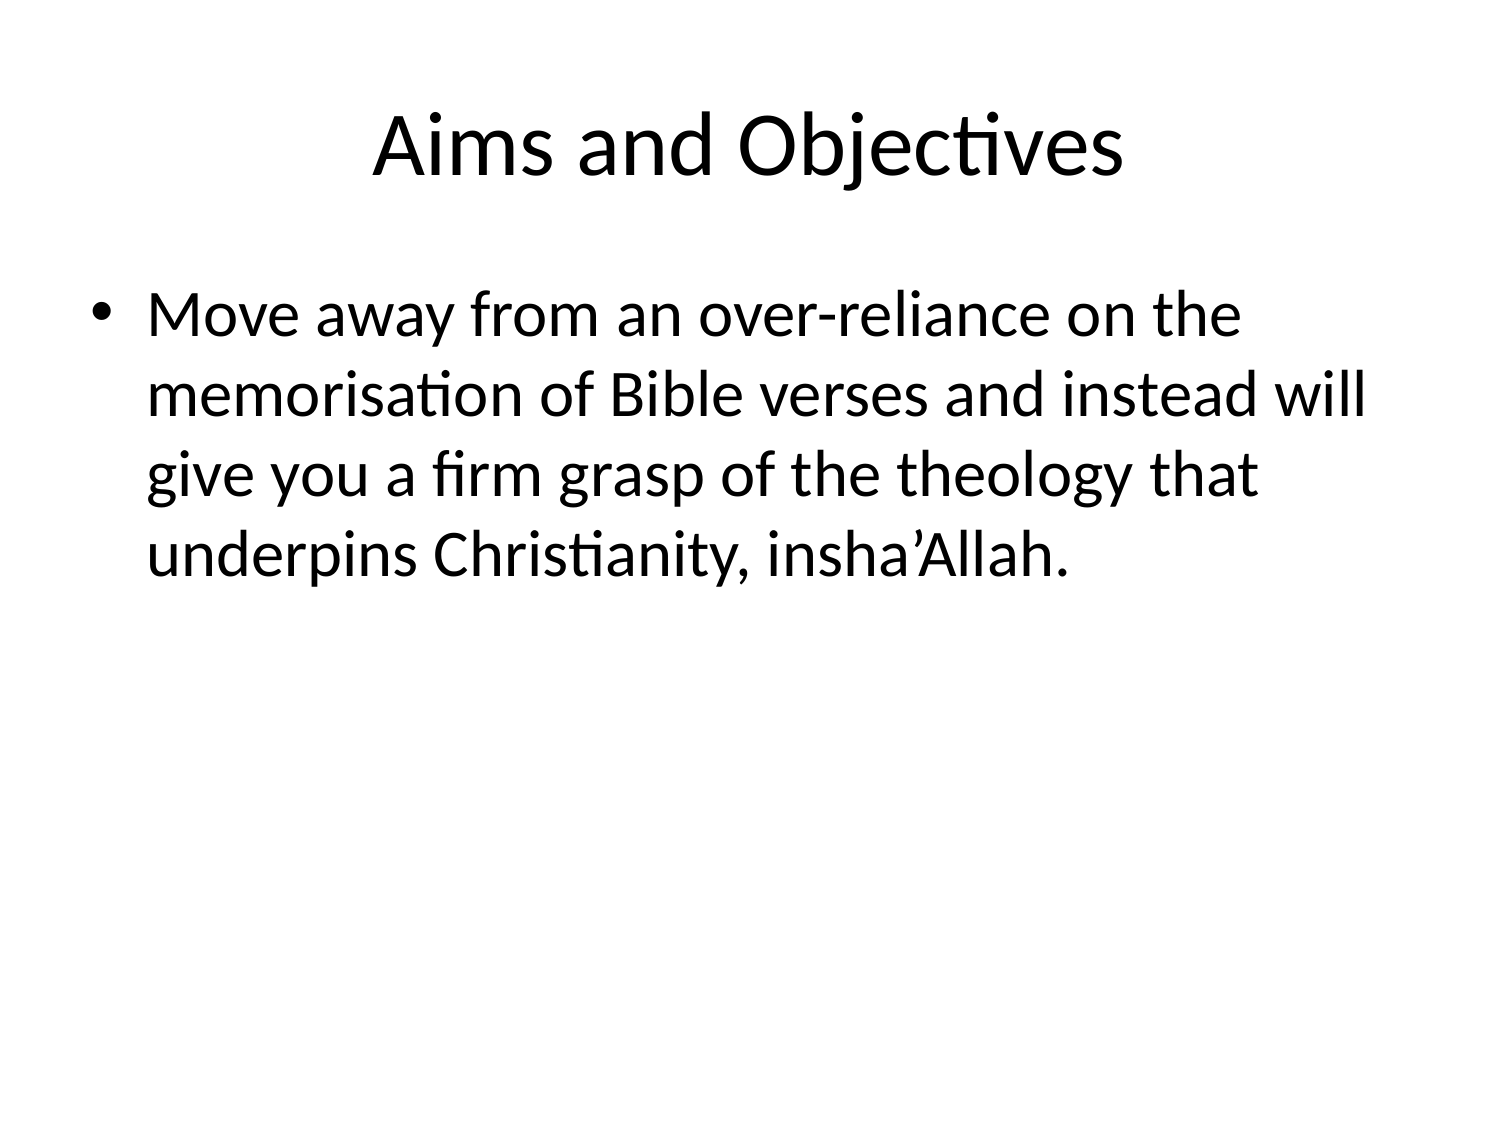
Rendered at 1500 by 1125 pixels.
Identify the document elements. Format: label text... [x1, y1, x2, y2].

list Move away from an over-reliance on the memorisation of Bible verses and instead will give you a firm grasp of the theology that underpins Christianity, insha’Allah. [75, 262, 1425, 1005]
title Aims and Objectives [75, 45, 1425, 233]
